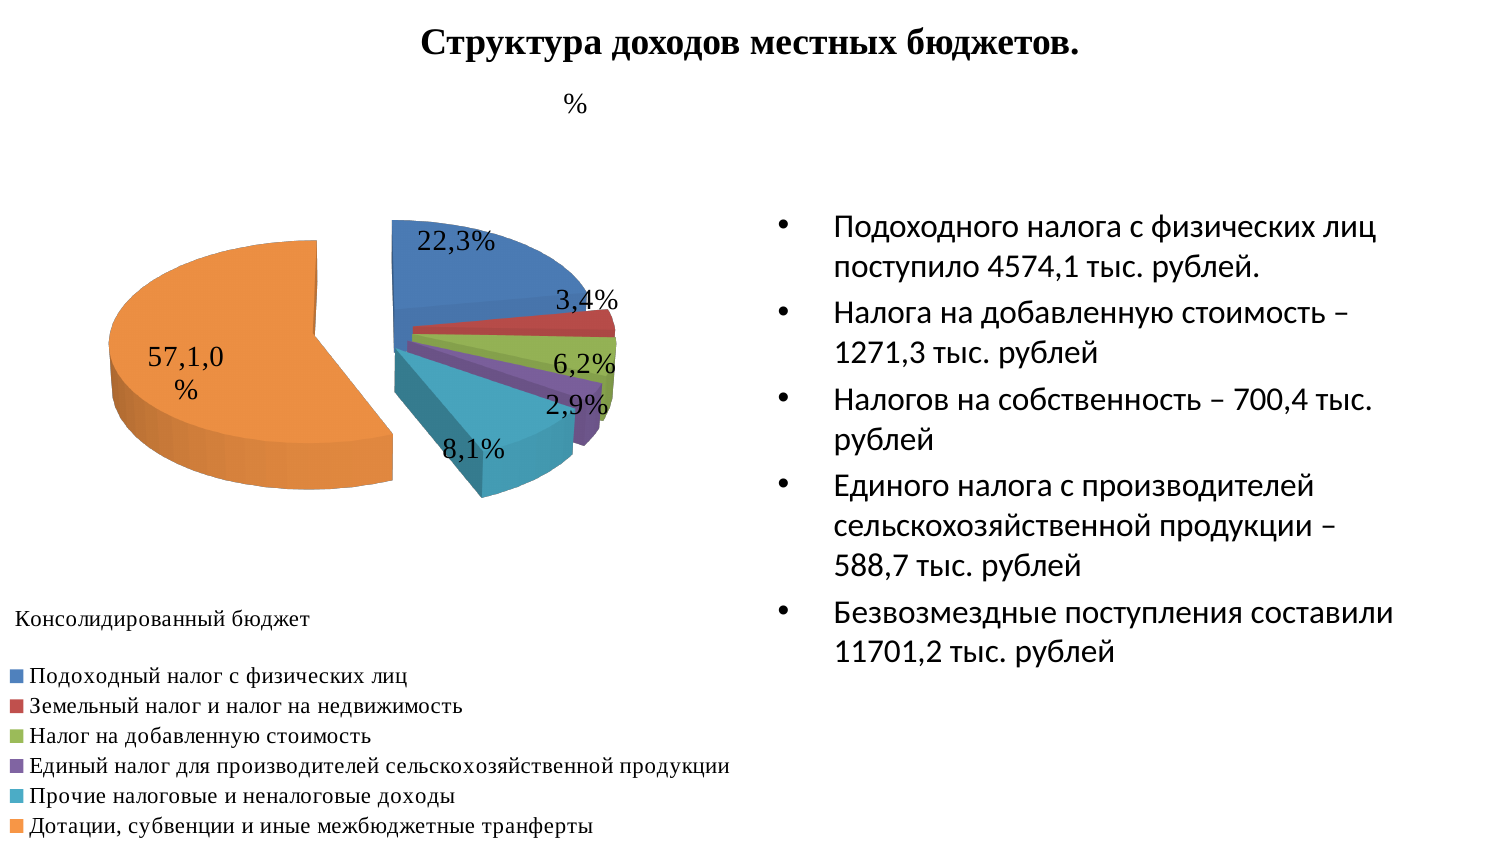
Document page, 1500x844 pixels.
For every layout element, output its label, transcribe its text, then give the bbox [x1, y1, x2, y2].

list Подоходного налога с физических лиц поступило 4574,1 тыс. рублей. Налога на добавленную стоимость – 1271,3 тыс. рублей Налогов на собственность – 700,4 тыс. рублей Единого налога с производителей сельскохозяйственной продукции – 588,7 тыс. рублей Безвозмездные поступления составили 11701,2 тыс. рублей [762, 196, 1425, 754]
chart [0, 79, 738, 844]
title Структура доходов местных бюджетов. [75, 0, 1425, 80]
